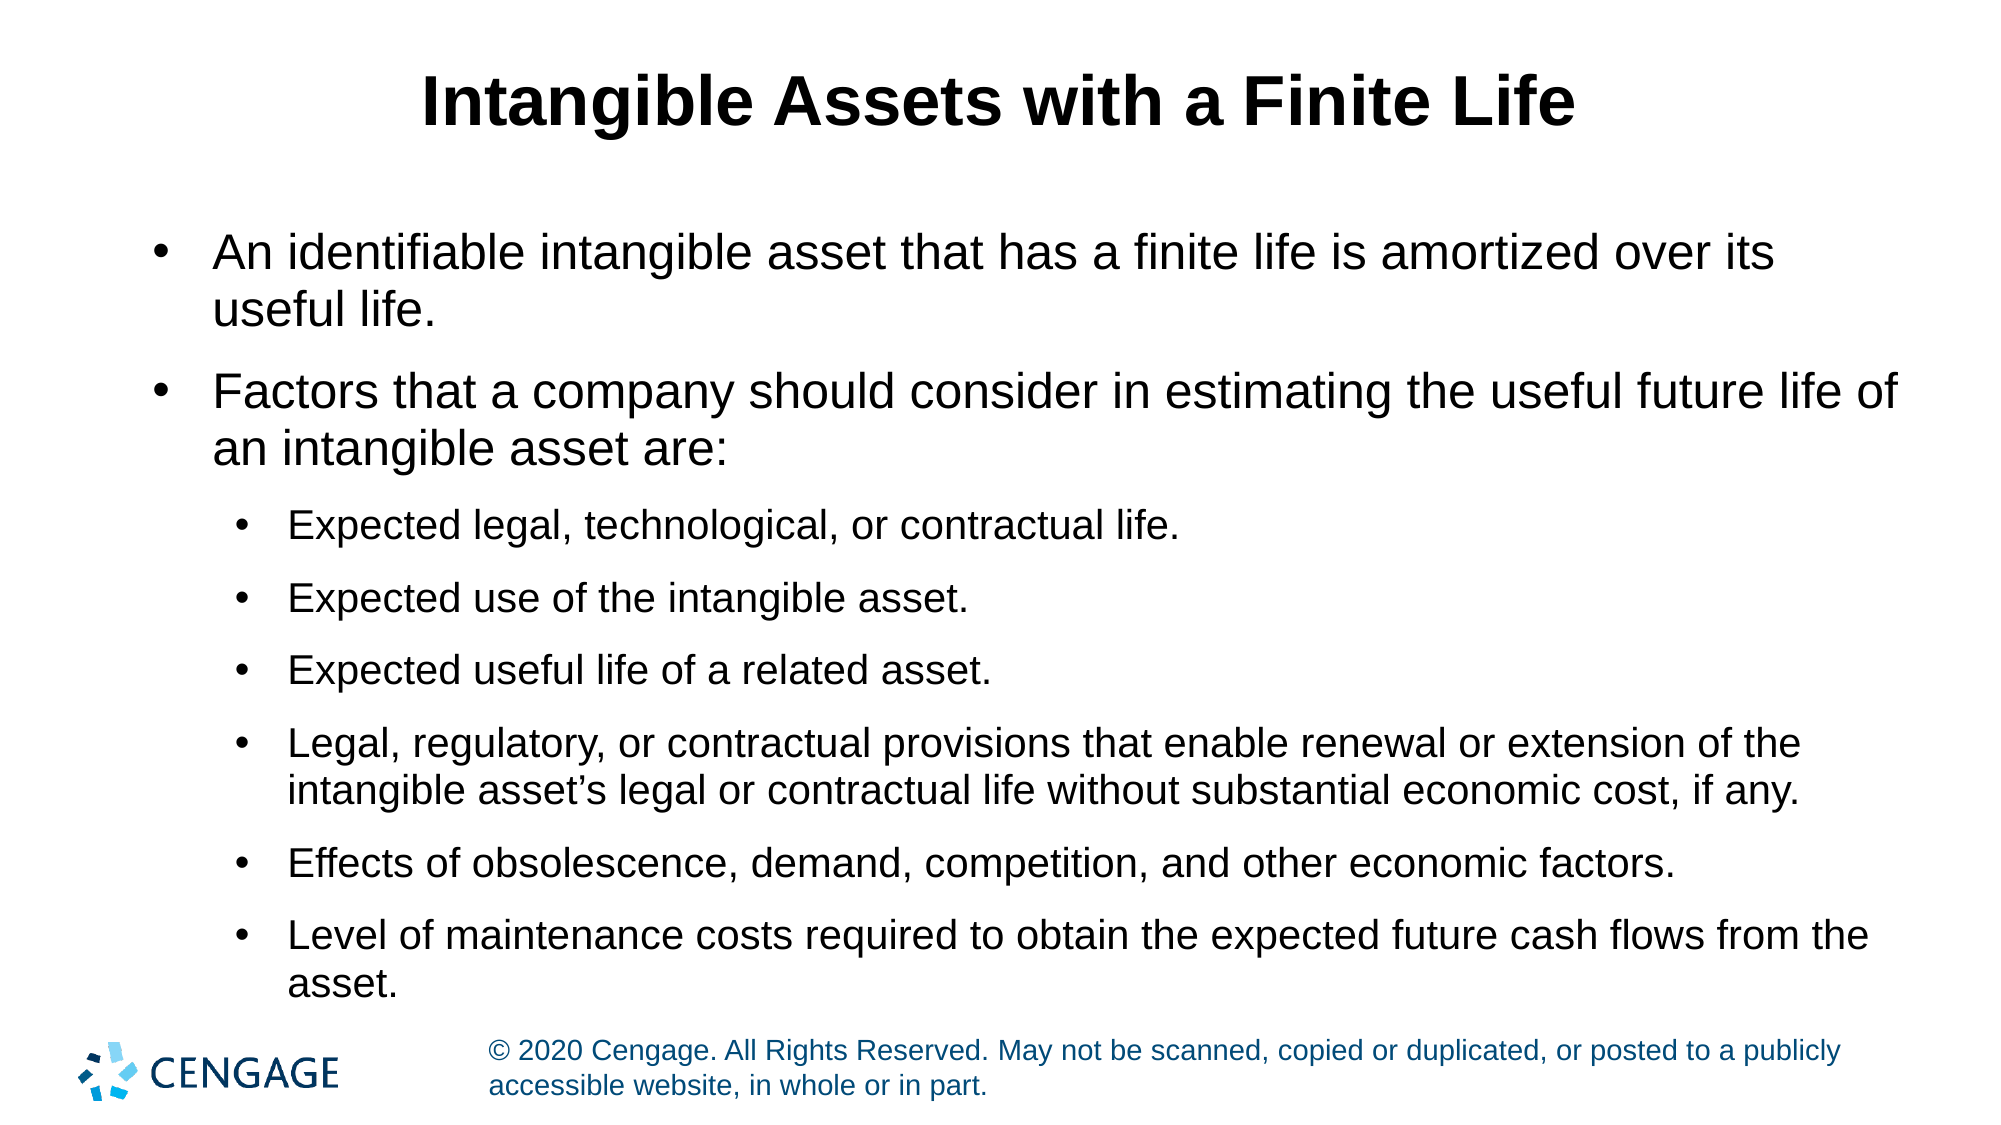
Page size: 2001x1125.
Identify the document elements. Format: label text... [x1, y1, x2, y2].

list An identifiable intangible asset that has a finite life is amortized over its useful life. Factors that a company should consider in estimating the useful future life of an intangible asset are: Expected legal, technological, or contractual life. Expected use of the intangible asset. Expected useful life of a related asset. Legal, regulatory, or contractual provisions that enable renewal or extension of the intangible asset’s legal or contractual life without substantial economic cost, if any. Effects of obsolescence, demand, competition, and other economic factors. Level of maintenance costs required to obtain the expected future cash flows from the asset. [137, 216, 1938, 1012]
picture [78, 1042, 338, 1101]
title Intangible Assets with a Finite Life [137, 22, 1863, 173]
